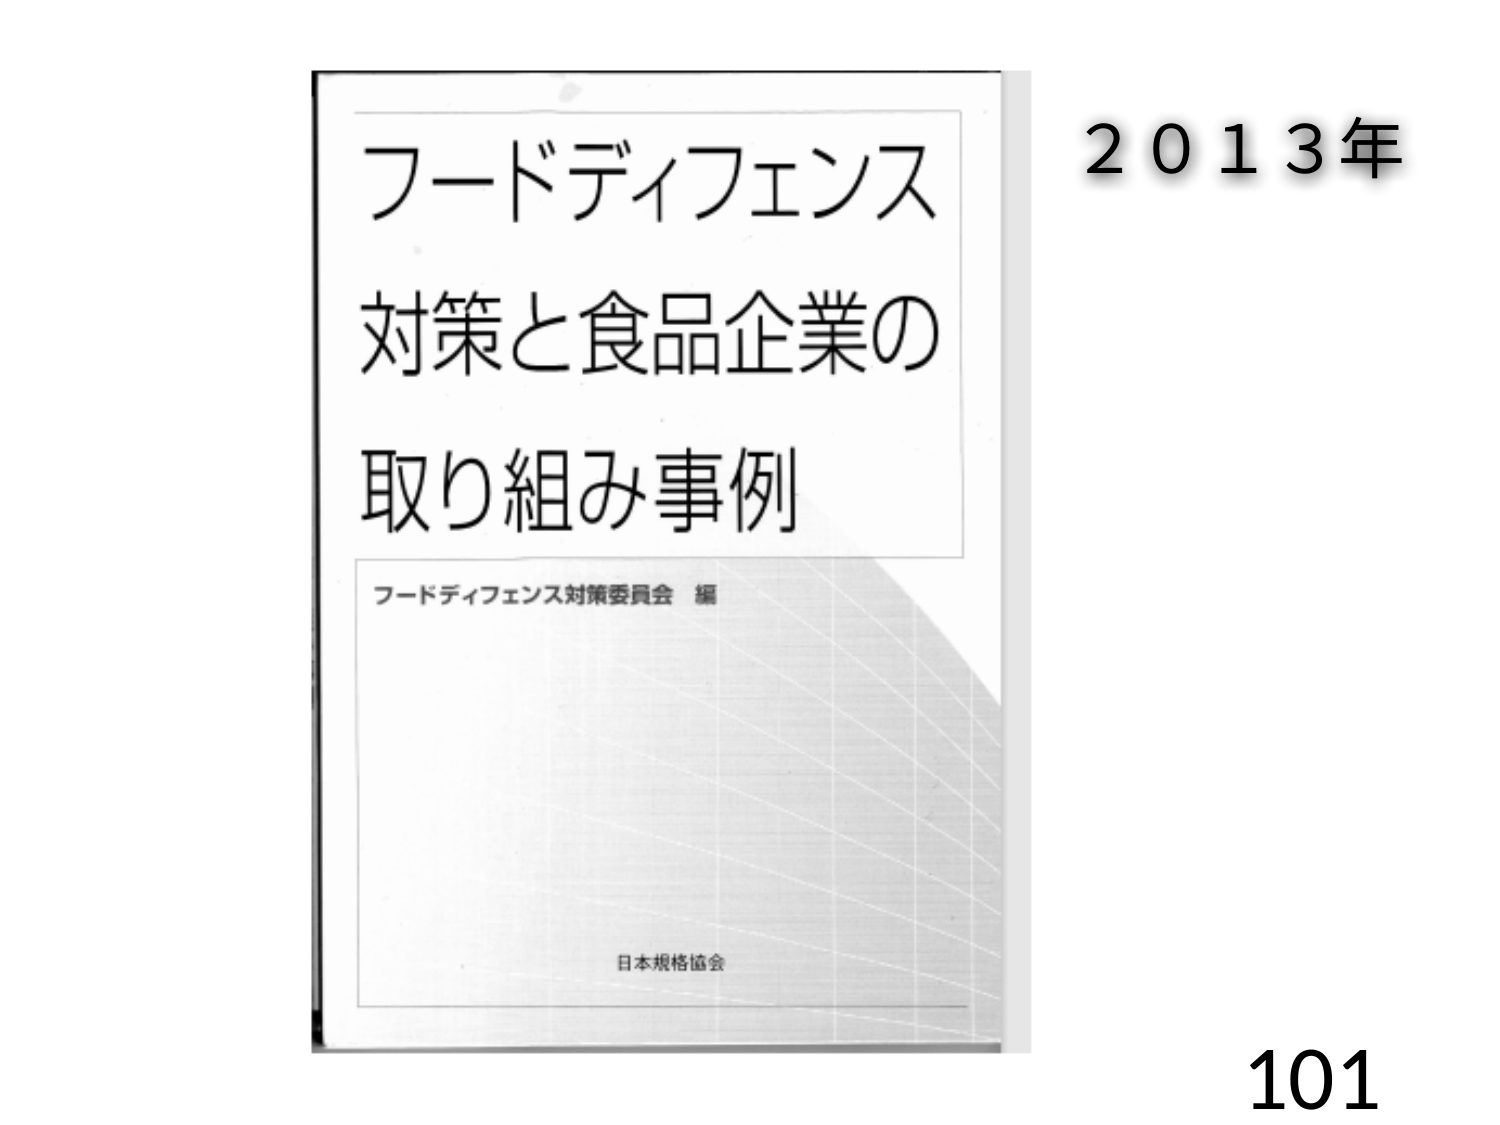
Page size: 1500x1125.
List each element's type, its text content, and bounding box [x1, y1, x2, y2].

picture [309, 69, 1034, 1056]
slide_number 101 [1059, 1042, 1397, 1103]
text_box ２０１３年 [1057, 99, 1421, 195]
